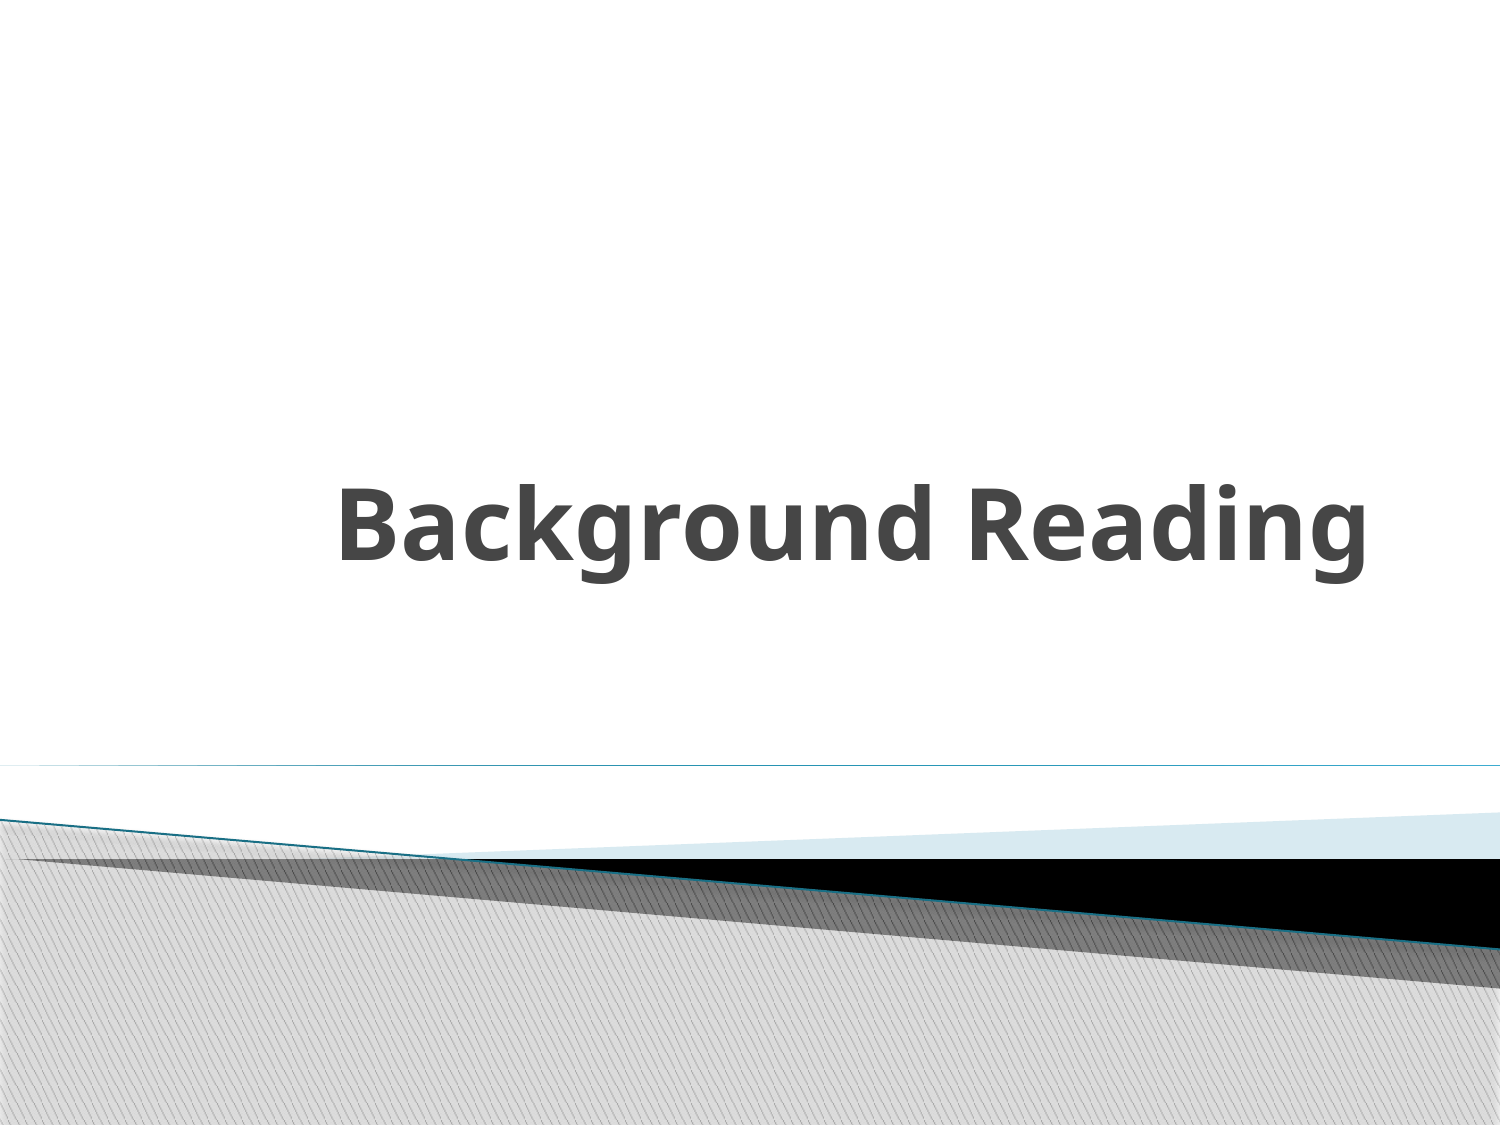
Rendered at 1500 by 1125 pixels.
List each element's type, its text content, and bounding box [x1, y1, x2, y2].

title Background Reading [112, 287, 1388, 588]
picture [5, 859, 1500, 989]
